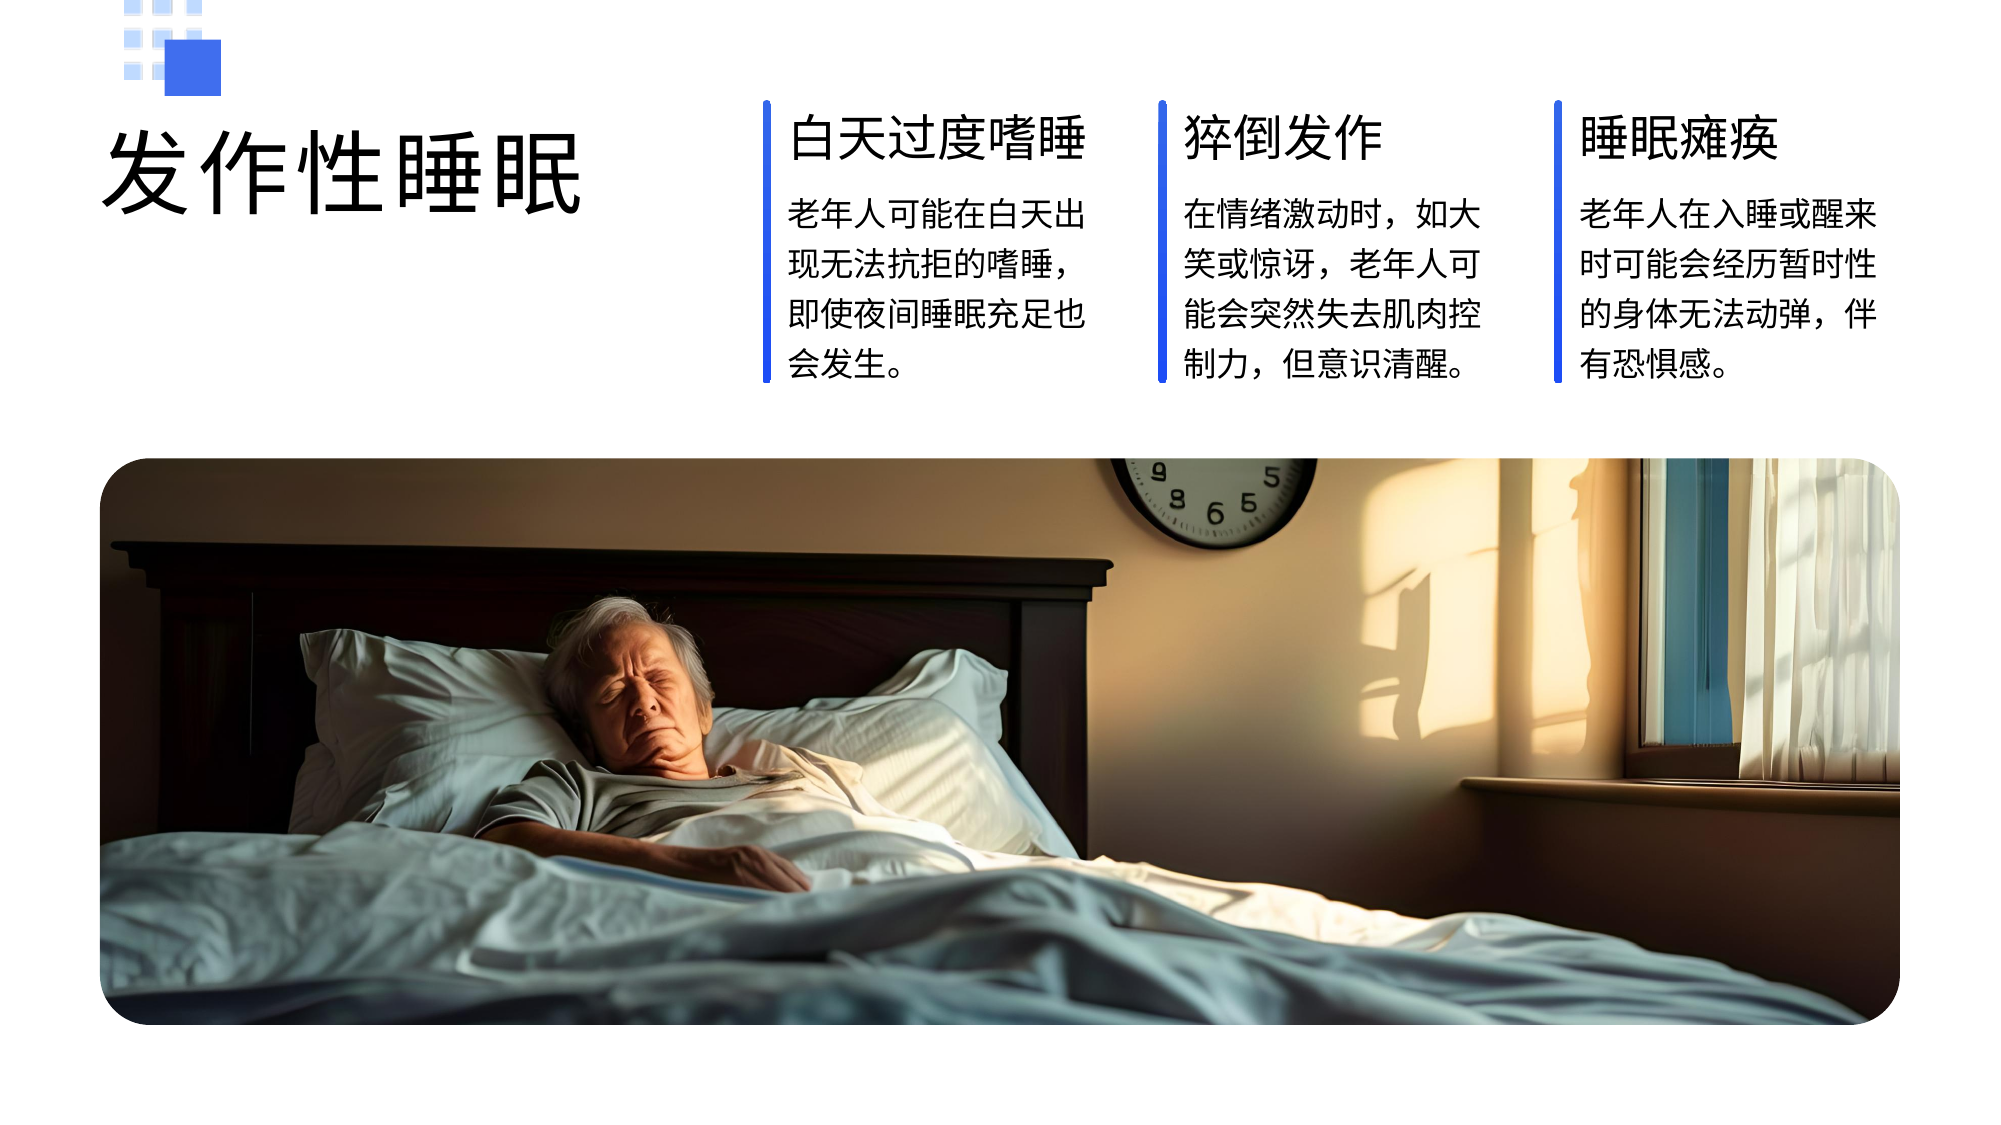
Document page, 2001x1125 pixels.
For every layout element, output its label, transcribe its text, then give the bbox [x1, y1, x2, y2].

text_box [761, 99, 1913, 384]
picture [99, 457, 1901, 1026]
title 发作性睡眠 [99, 99, 686, 350]
picture [124, 0, 203, 80]
text_box [164, 39, 222, 97]
